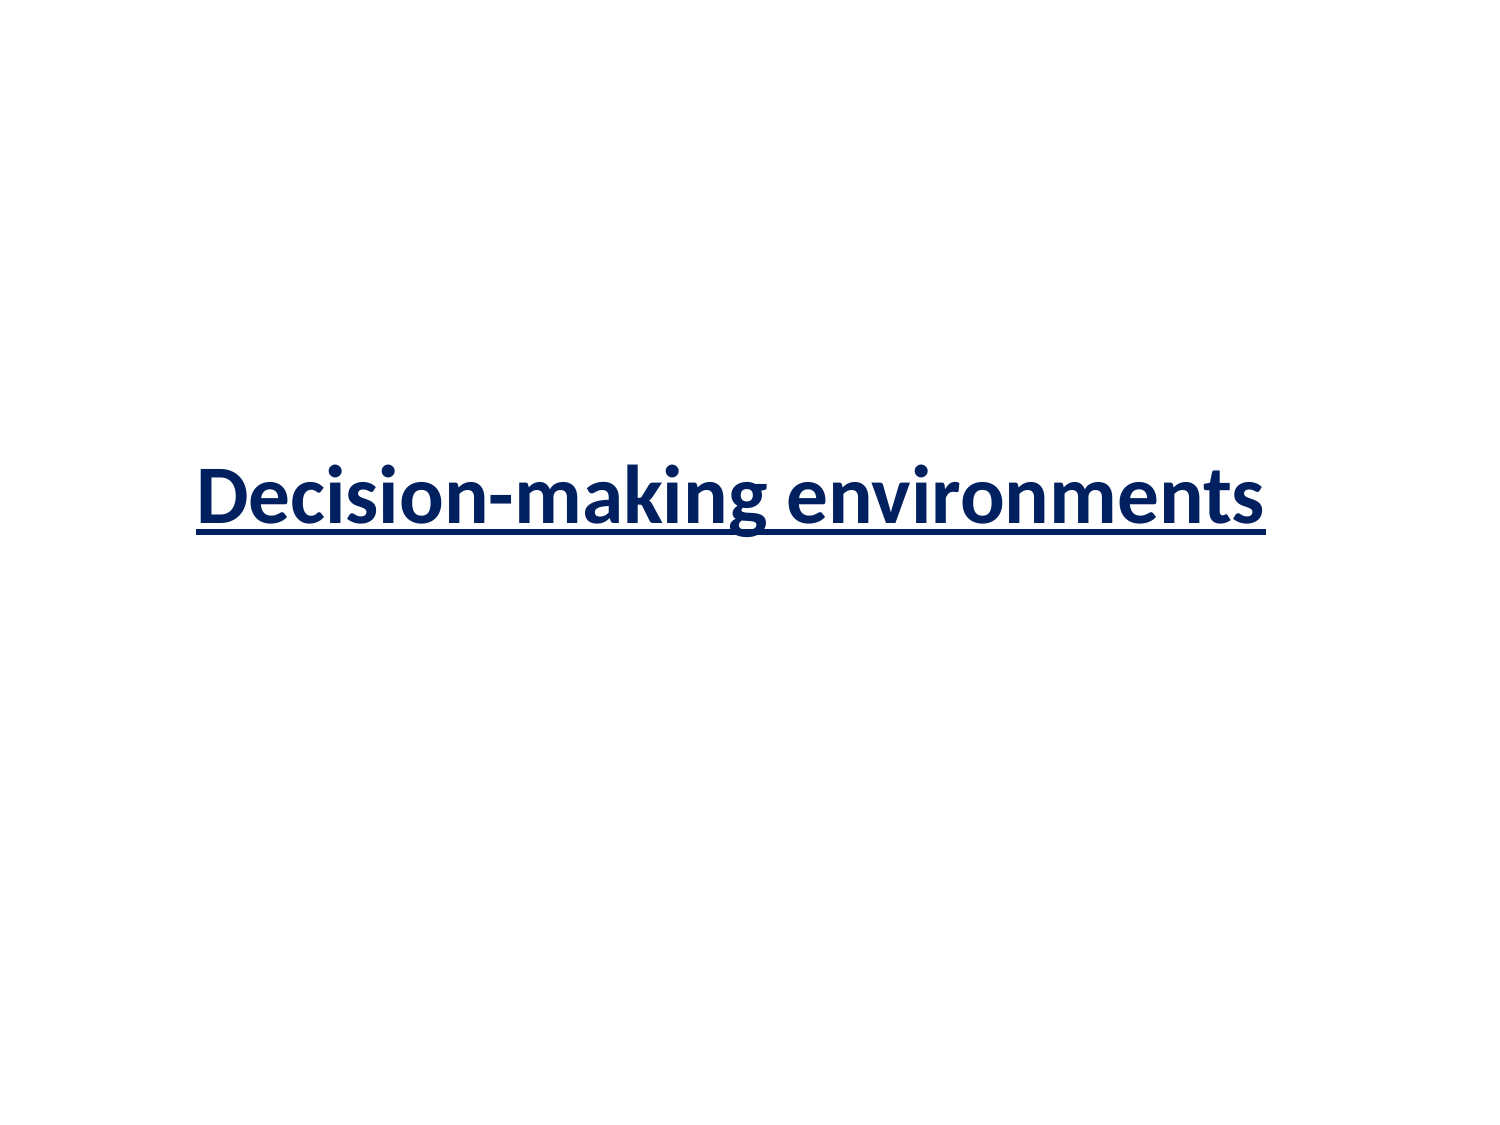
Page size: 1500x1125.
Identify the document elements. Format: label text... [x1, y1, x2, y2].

subtitle Decision-making environments [87, 200, 1375, 888]
